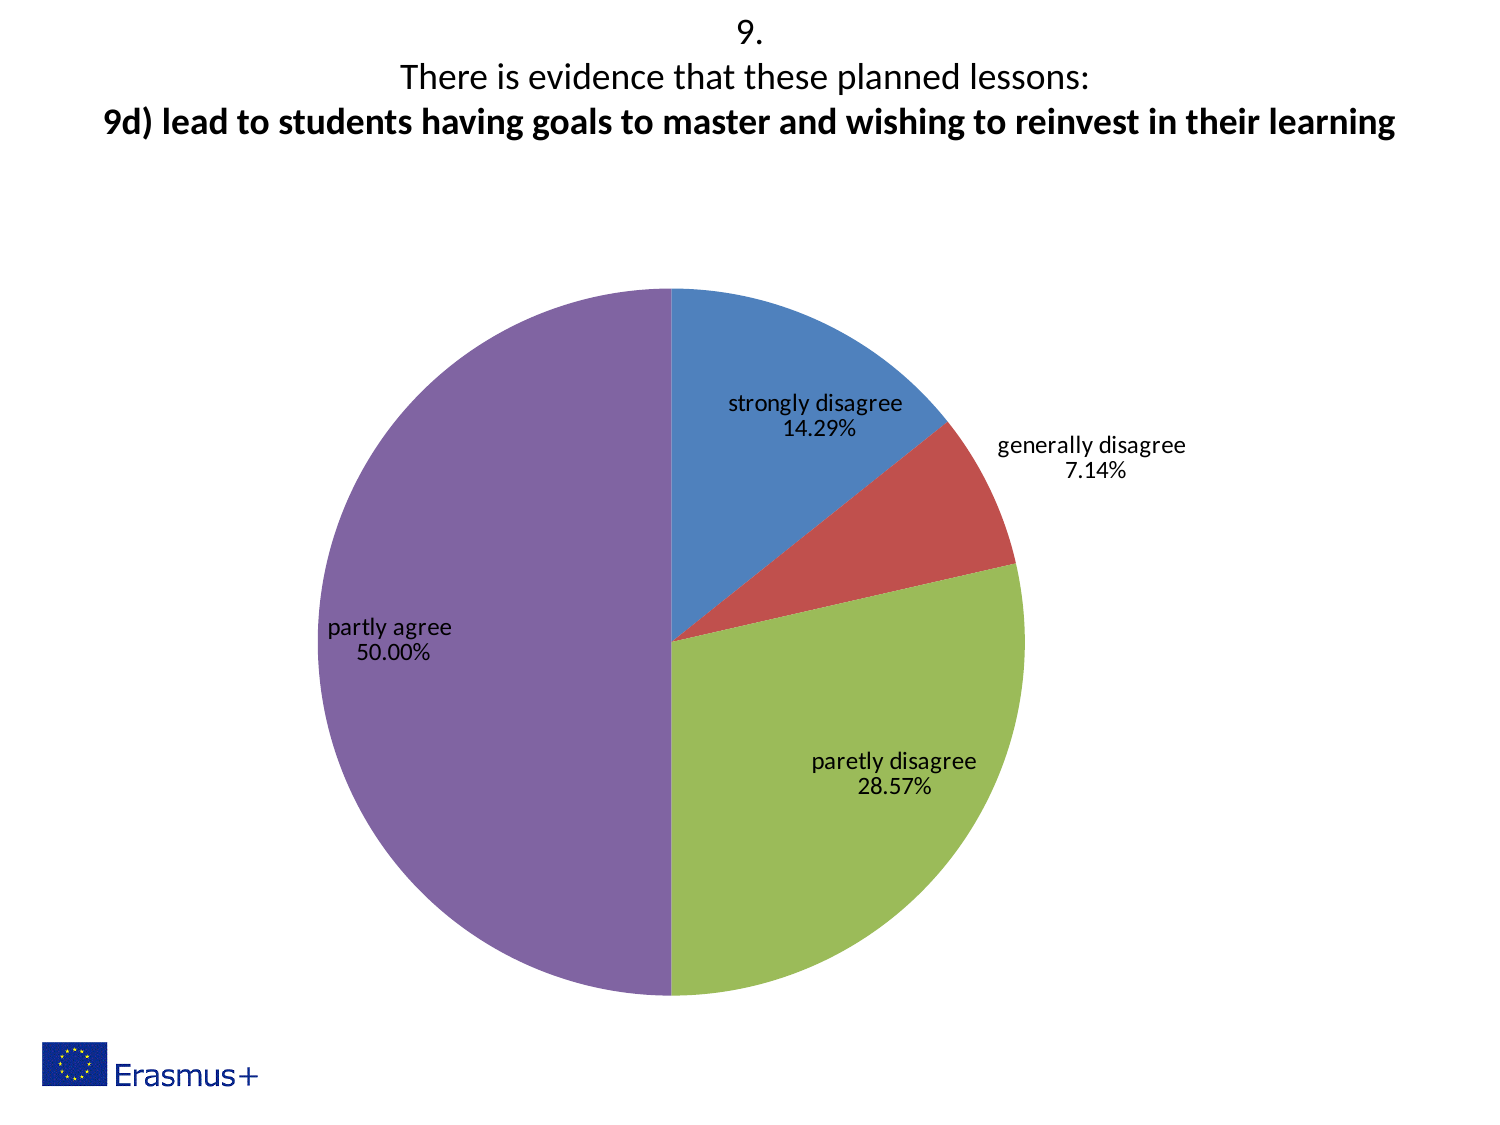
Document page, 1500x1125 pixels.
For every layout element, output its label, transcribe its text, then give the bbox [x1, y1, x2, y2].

text_box 9. There is evidence that these planned lessons: 9d) lead to students having goals to master and wishing to reinvest in their learning [0, 0, 1500, 150]
chart [159, 231, 1377, 1012]
picture [29, 1029, 270, 1125]
